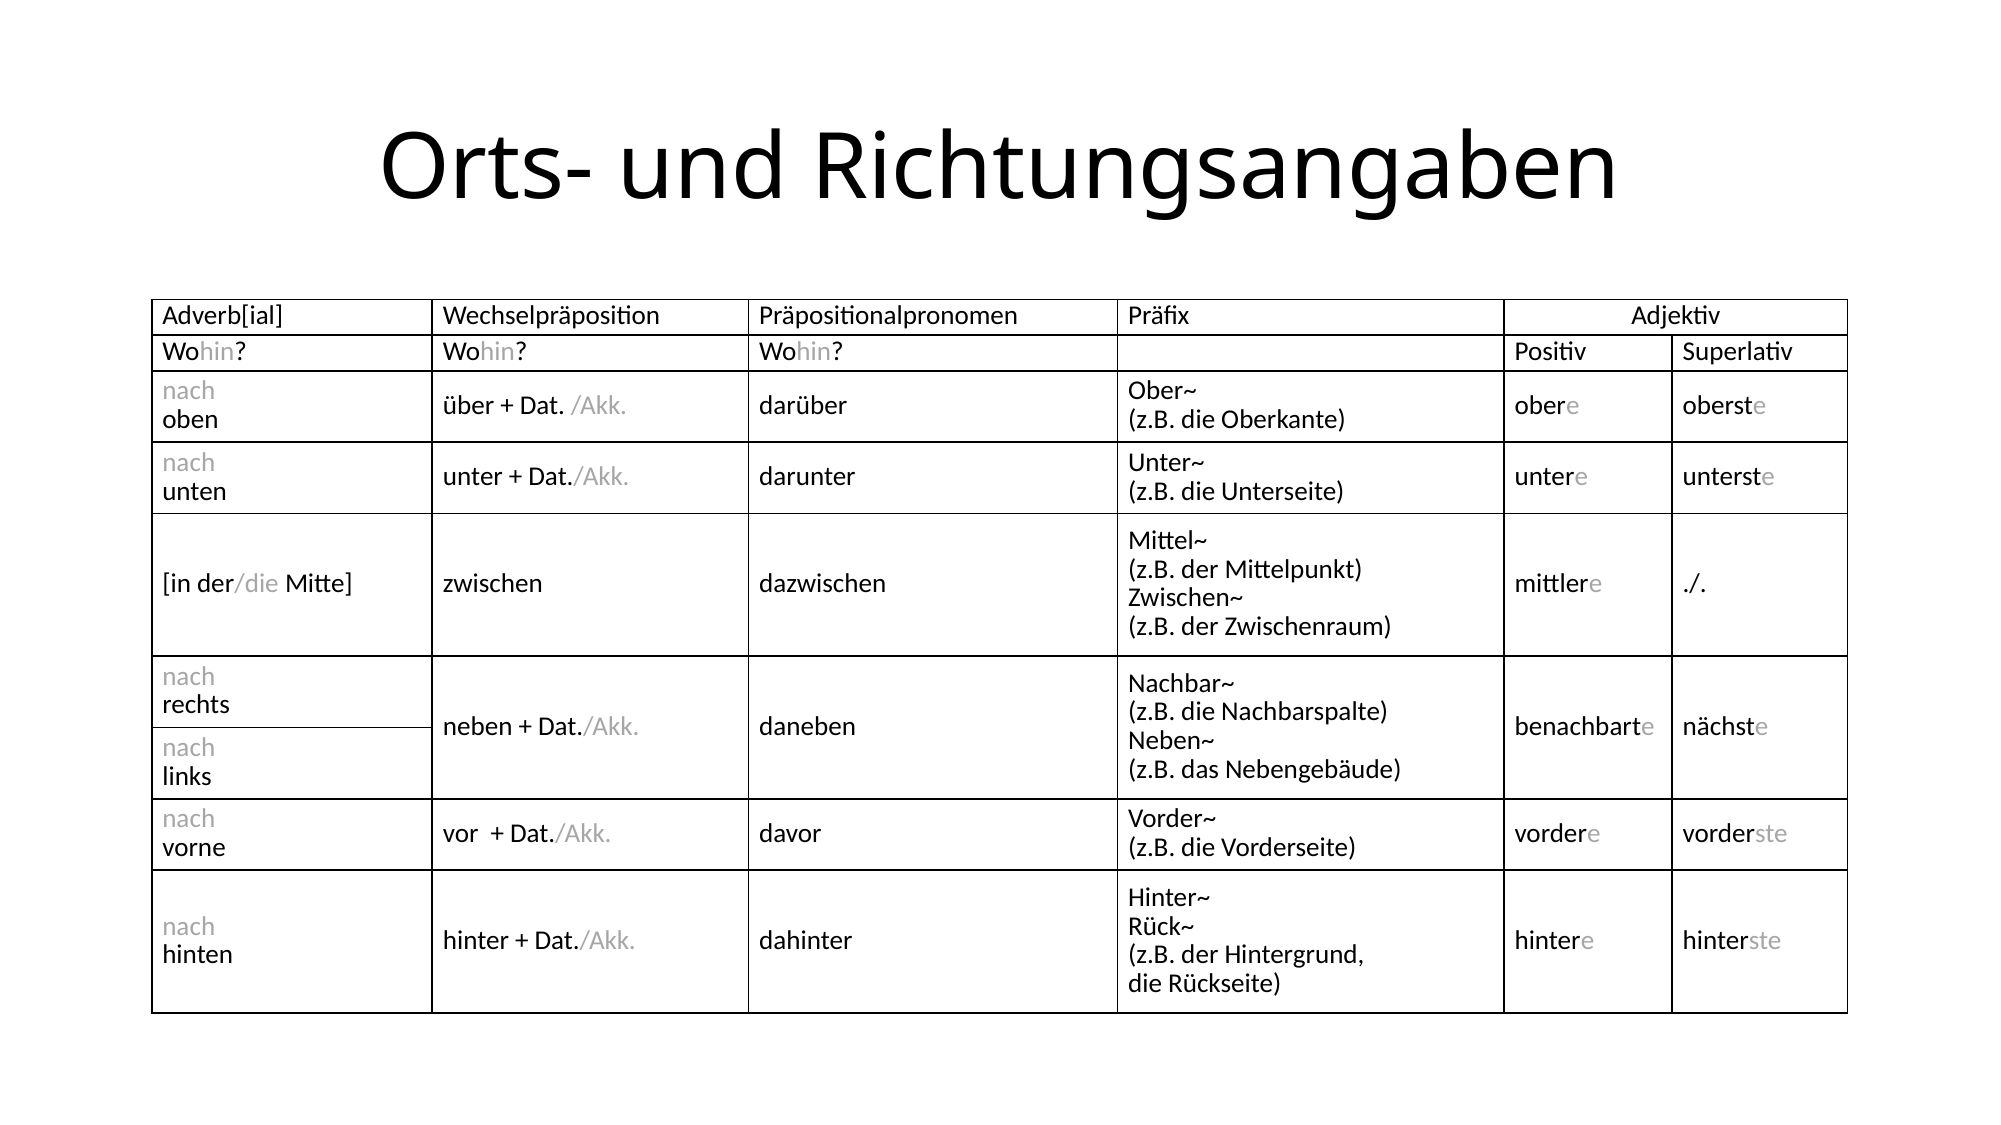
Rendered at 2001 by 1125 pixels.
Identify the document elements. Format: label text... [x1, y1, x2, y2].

list [137, 299, 1863, 1014]
title Orts- und Richtungsangaben [137, 59, 1863, 278]
